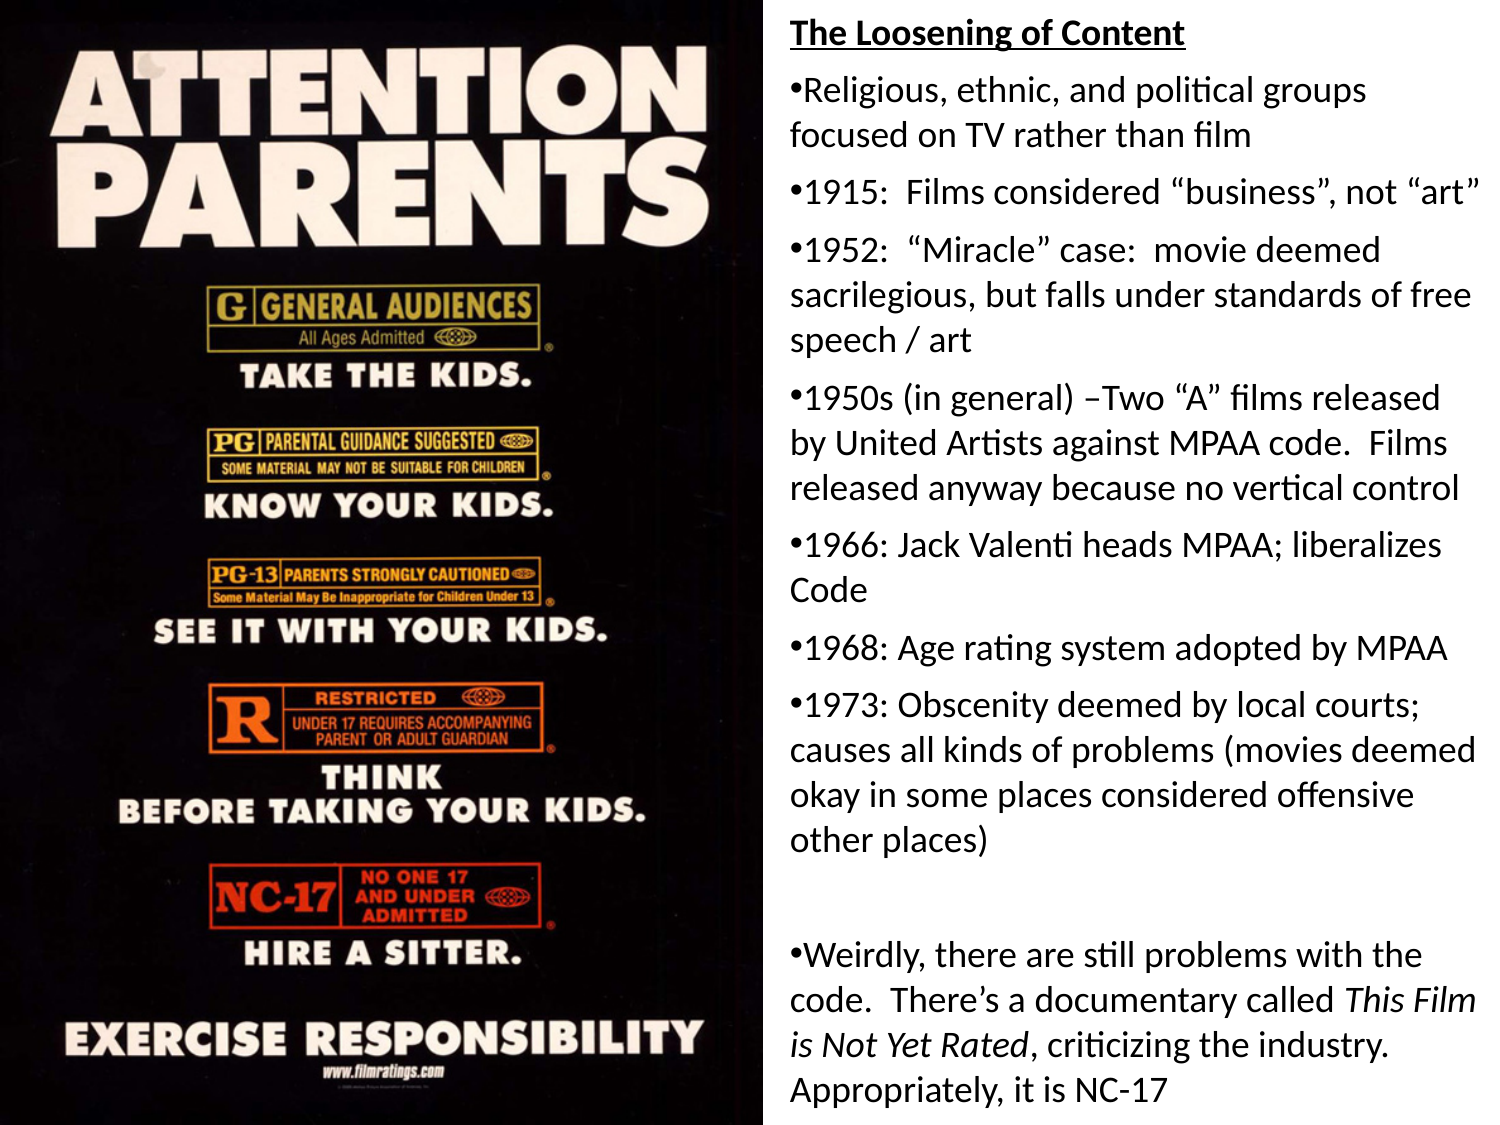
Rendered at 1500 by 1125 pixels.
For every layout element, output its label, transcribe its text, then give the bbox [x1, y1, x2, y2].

picture [0, 0, 763, 1125]
text_box The Loosening of Content Religious, ethnic, and political groups focused on TV rather than film 1915: Films considered “business”, not “art” 1952: “Miracle” case: movie deemed sacrilegious, but falls under standards of free speech / art 1950s (in general) –Two “A” films released by United Artists against MPAA code. Films released anyway because no vertical control 1966: Jack Valenti heads MPAA; liberalizes Code 1968: Age rating system adopted by MPAA 1973: Obscenity deemed by local courts; causes all kinds of problems (movies deemed okay in some places considered offensive other places) Weirdly, there are still problems with the code. There’s a documentary called This Film is Not Yet Rated, criticizing the industry. Appropriately, it is NC-17 [774, 0, 1500, 1118]
